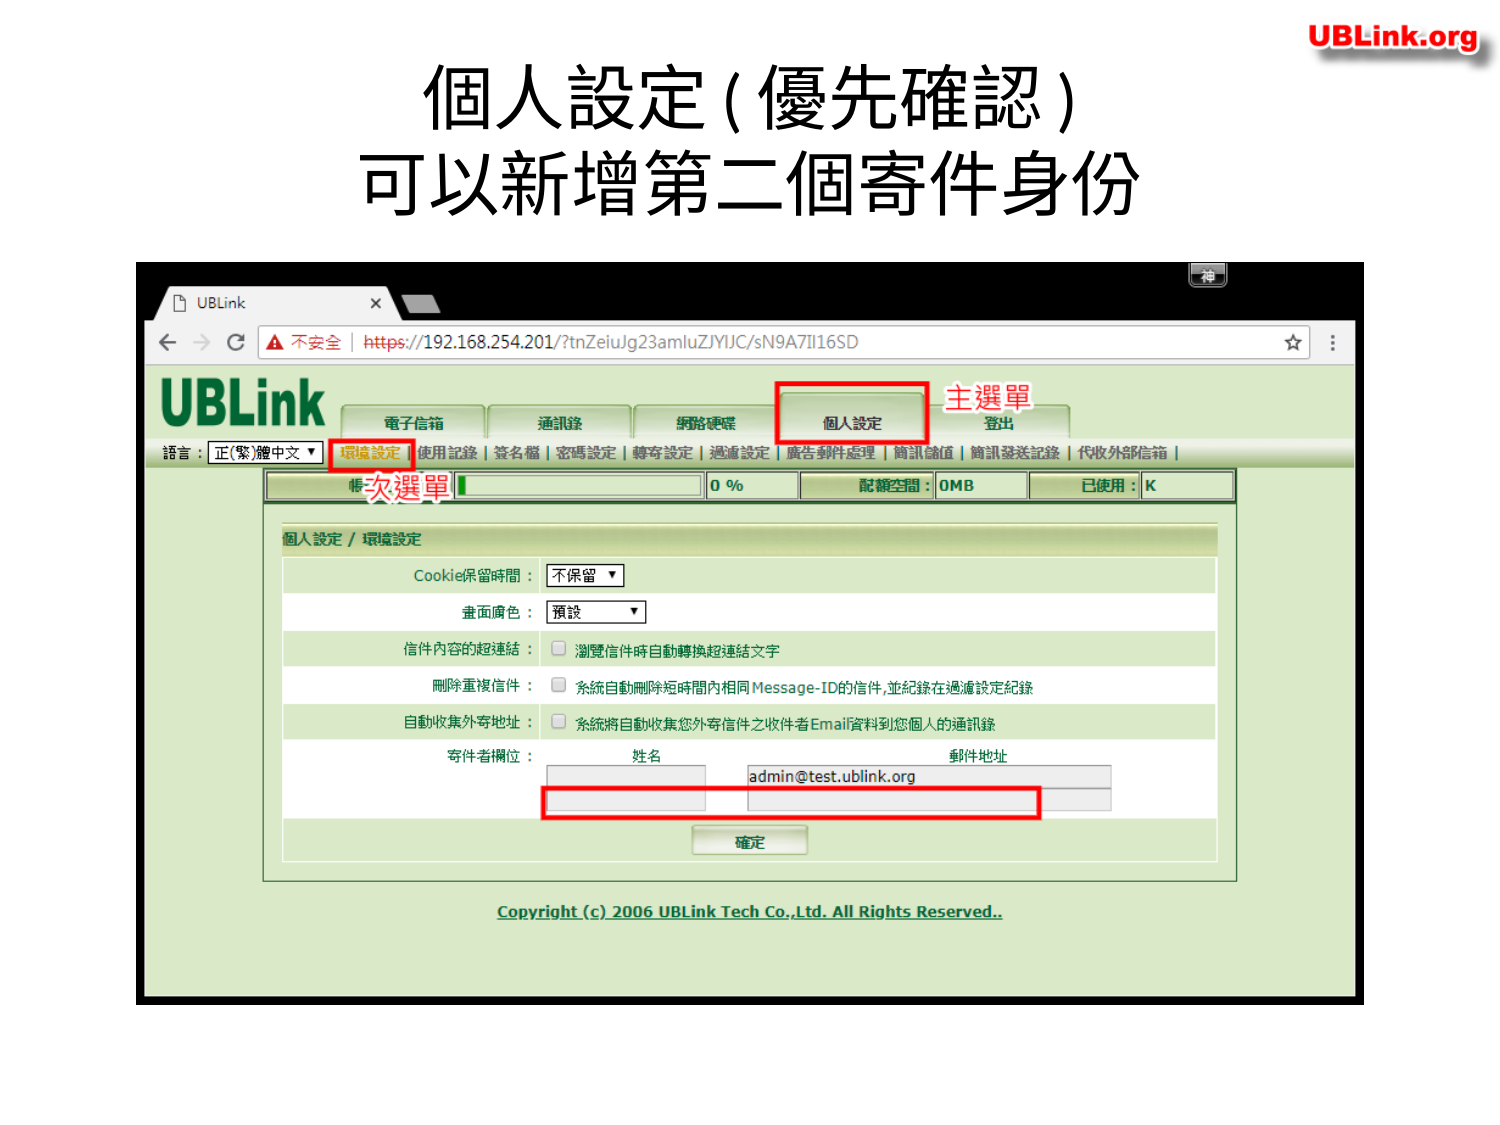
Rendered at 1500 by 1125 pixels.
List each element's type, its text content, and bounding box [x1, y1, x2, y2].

title 個人設定(優先確認) 可以新增第二個寄件身份 [75, 45, 1425, 233]
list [136, 262, 1364, 1006]
picture [1305, 0, 1500, 76]
